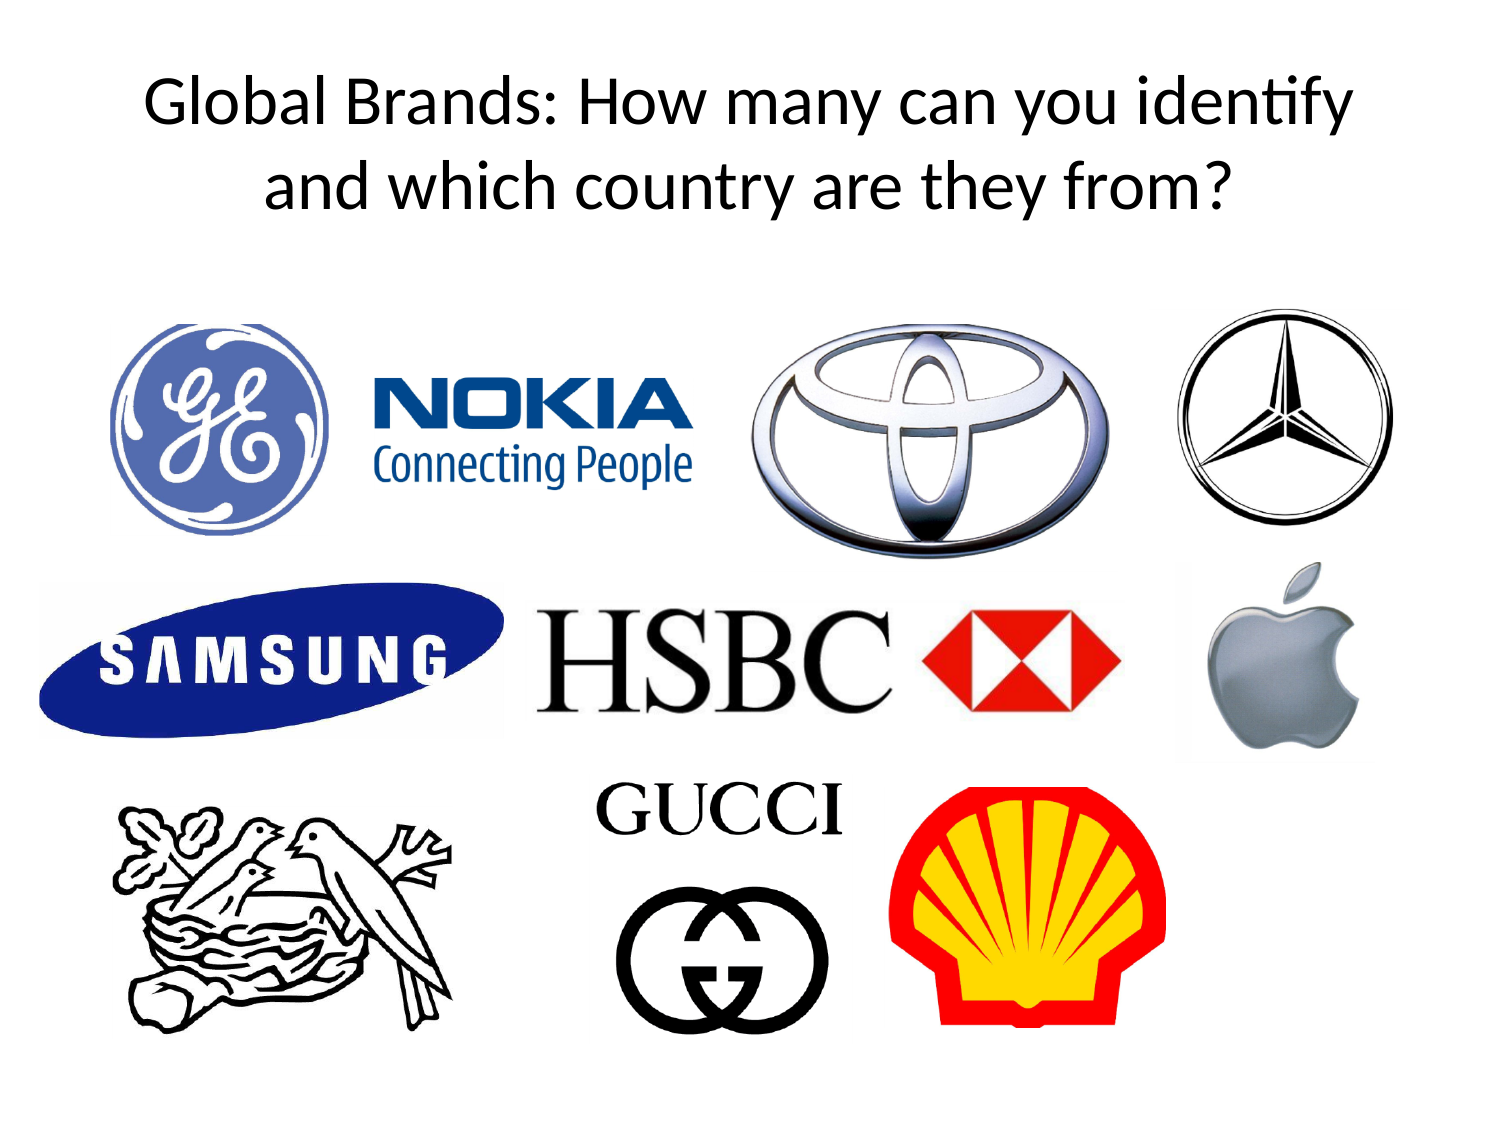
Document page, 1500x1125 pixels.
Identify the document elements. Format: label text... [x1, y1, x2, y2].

title Global Brands: How many can you identify and which country are they from? [75, 45, 1425, 233]
picture [62, 787, 505, 1040]
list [99, 324, 331, 543]
picture [1149, 299, 1412, 535]
picture [1174, 562, 1376, 765]
picture [749, 324, 1119, 583]
picture [362, 362, 701, 499]
picture [562, 774, 859, 1044]
picture [0, 562, 1126, 766]
picture [874, 787, 1166, 1028]
